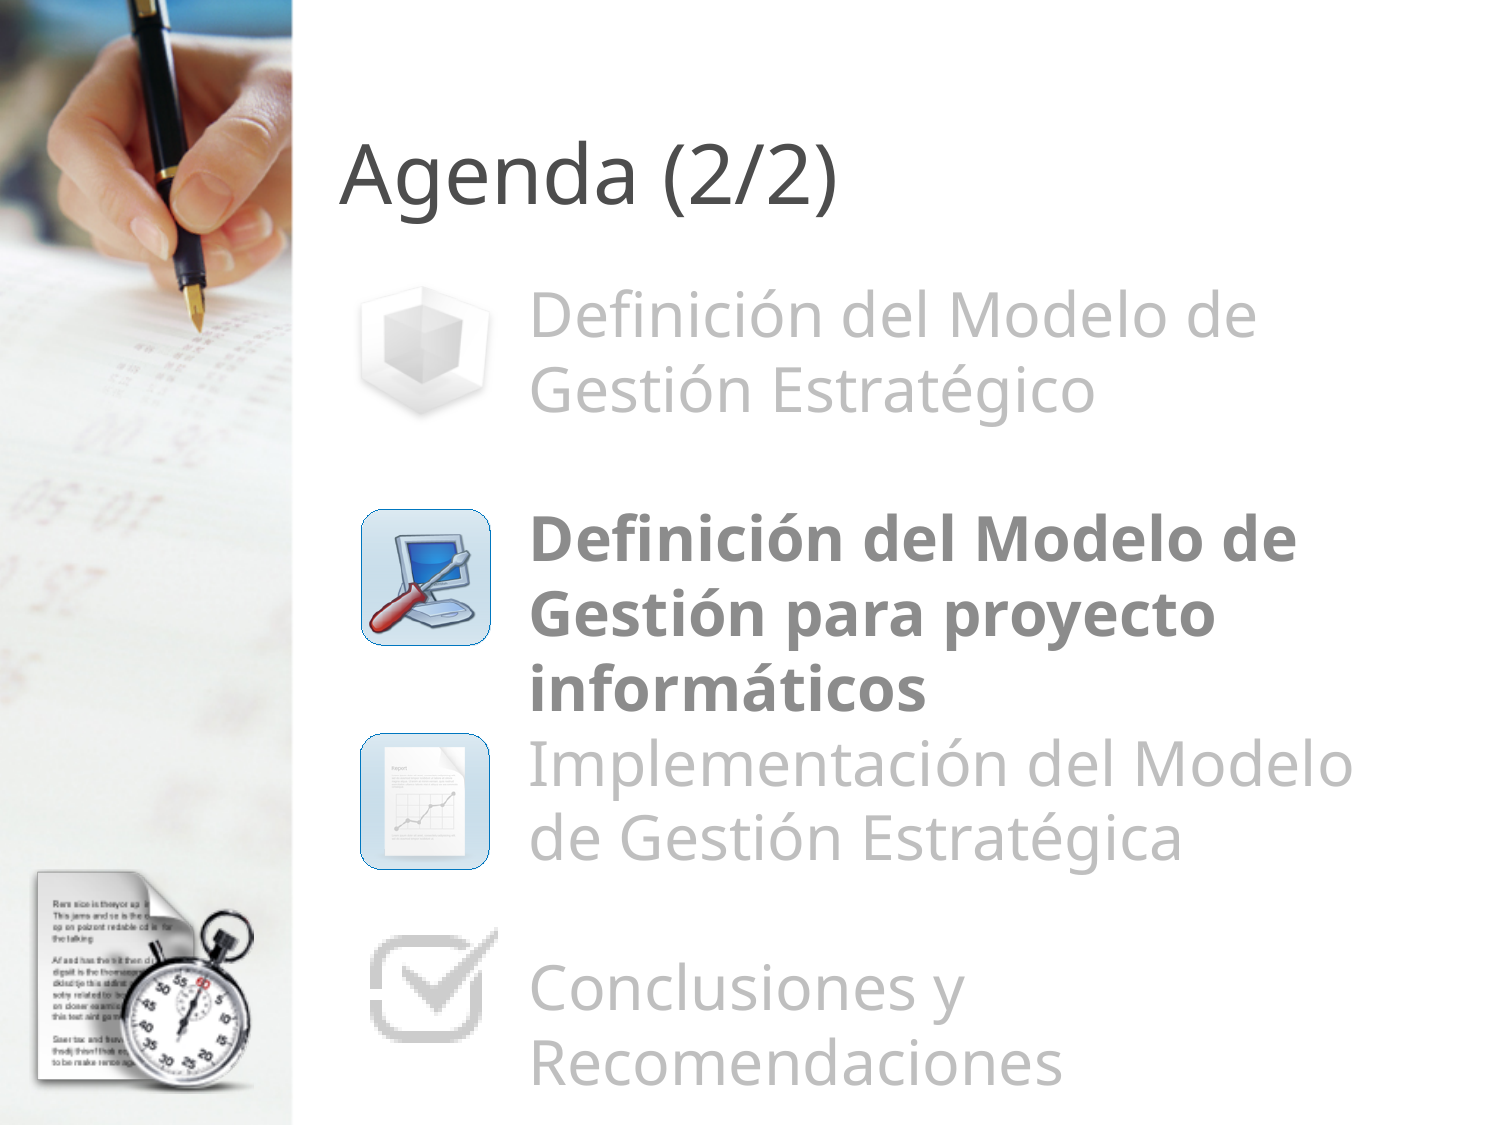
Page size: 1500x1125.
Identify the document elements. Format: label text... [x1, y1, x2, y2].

picture [0, 0, 1500, 1125]
title Agenda (2/2) [324, 112, 987, 230]
text_box Definición del Modelo de Gestión para proyecto informáticos [513, 491, 1459, 657]
text_box Conclusiones y Recomendaciones [513, 940, 1459, 1035]
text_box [360, 509, 491, 646]
text_box Implementación del Modelo de Gestión Estratégica [513, 715, 1459, 870]
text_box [359, 733, 490, 870]
text_box Definición del Modelo de Gestión Estratégico [513, 267, 1459, 433]
